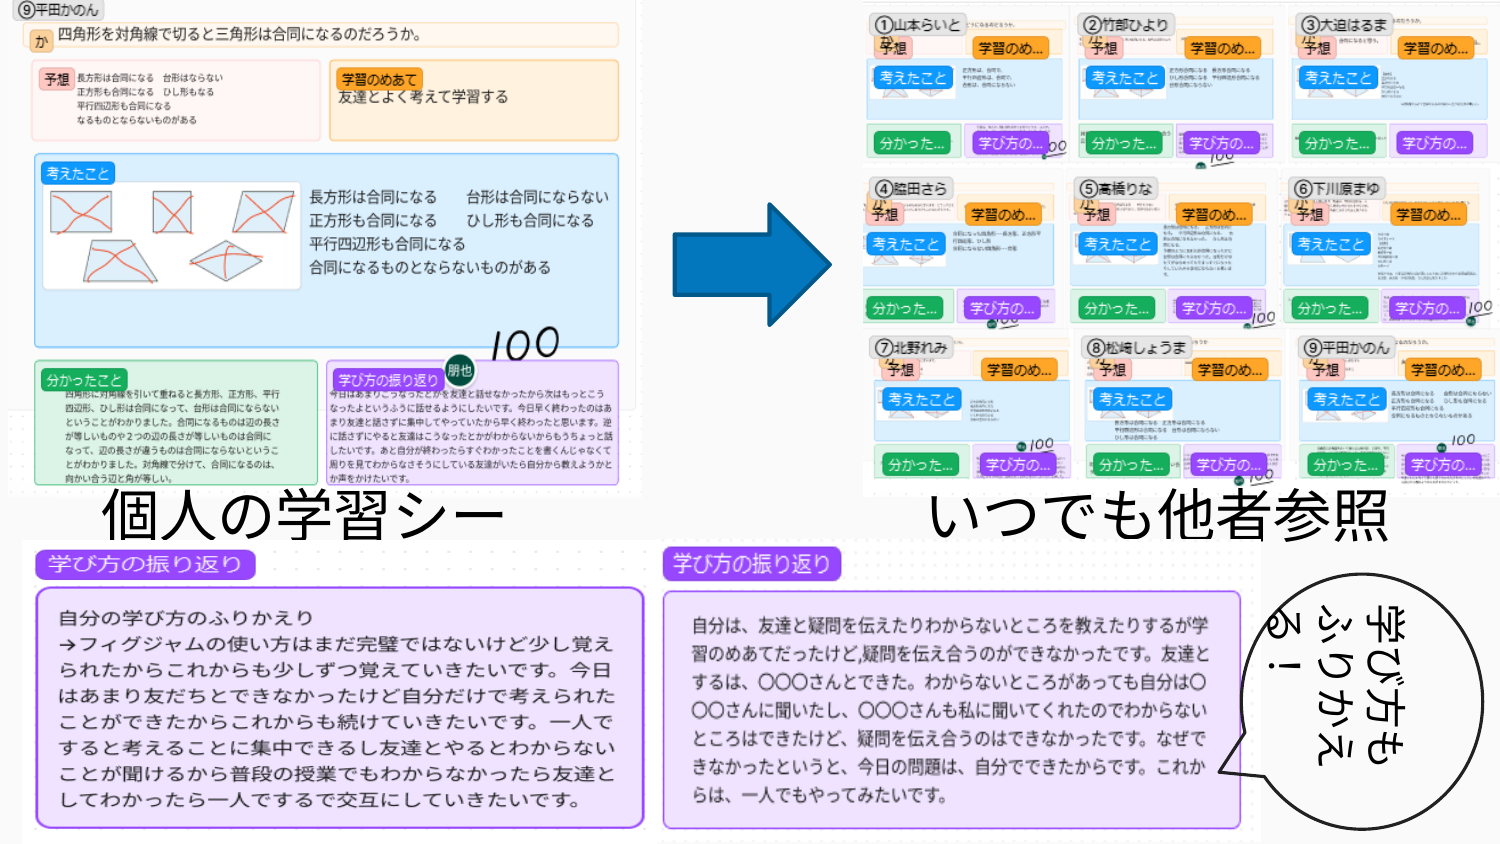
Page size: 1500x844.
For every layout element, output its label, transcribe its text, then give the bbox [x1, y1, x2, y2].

picture [8, 0, 642, 499]
text_box 個人の学習シート [86, 507, 564, 539]
text_box [672, 202, 832, 327]
text_box いつでも他者参照へ [909, 505, 1459, 620]
text_box [1266, 598, 1287, 805]
text_box 学び方もふりかえる！ [1287, 588, 1420, 812]
picture [22, 538, 1261, 844]
text_box [1297, 571, 1485, 832]
picture [863, 0, 1500, 497]
